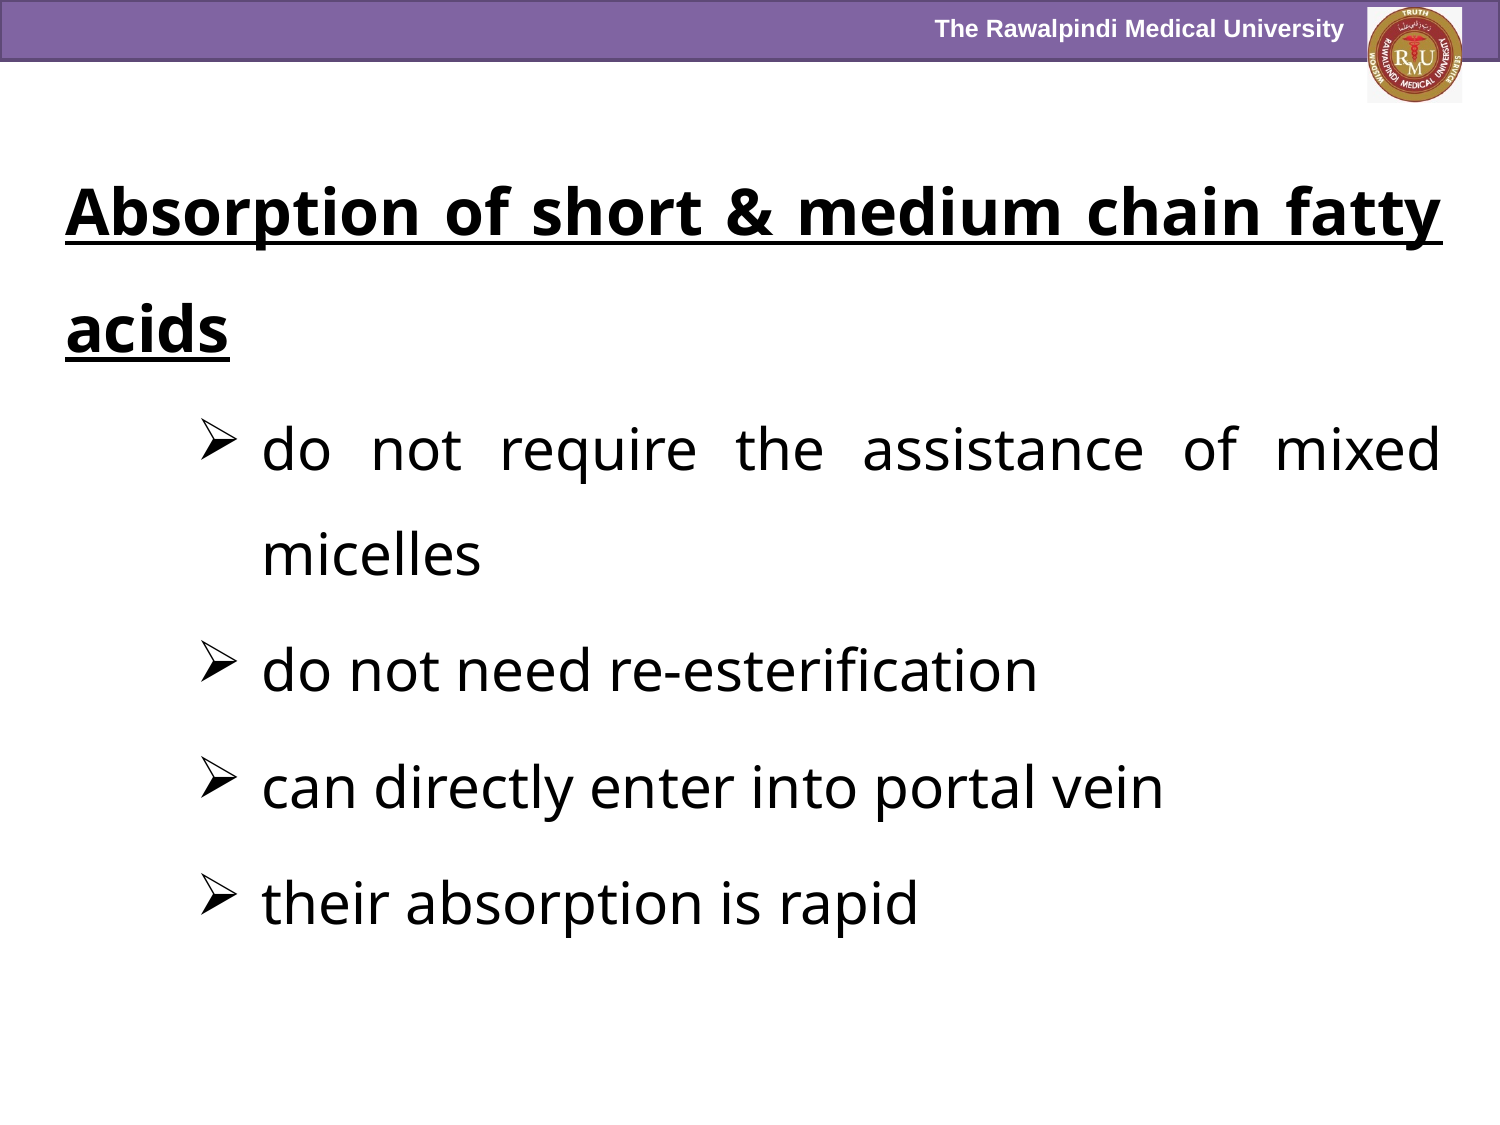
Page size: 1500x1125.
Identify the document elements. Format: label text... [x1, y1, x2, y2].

list Absorption of short & medium chain fatty acids do not require the assistance of mixed micelles do not need re-esterification can directly enter into portal vein their absorption is rapid [24, 125, 1458, 1059]
picture [1367, 7, 1463, 103]
title [73, 17, 1445, 53]
